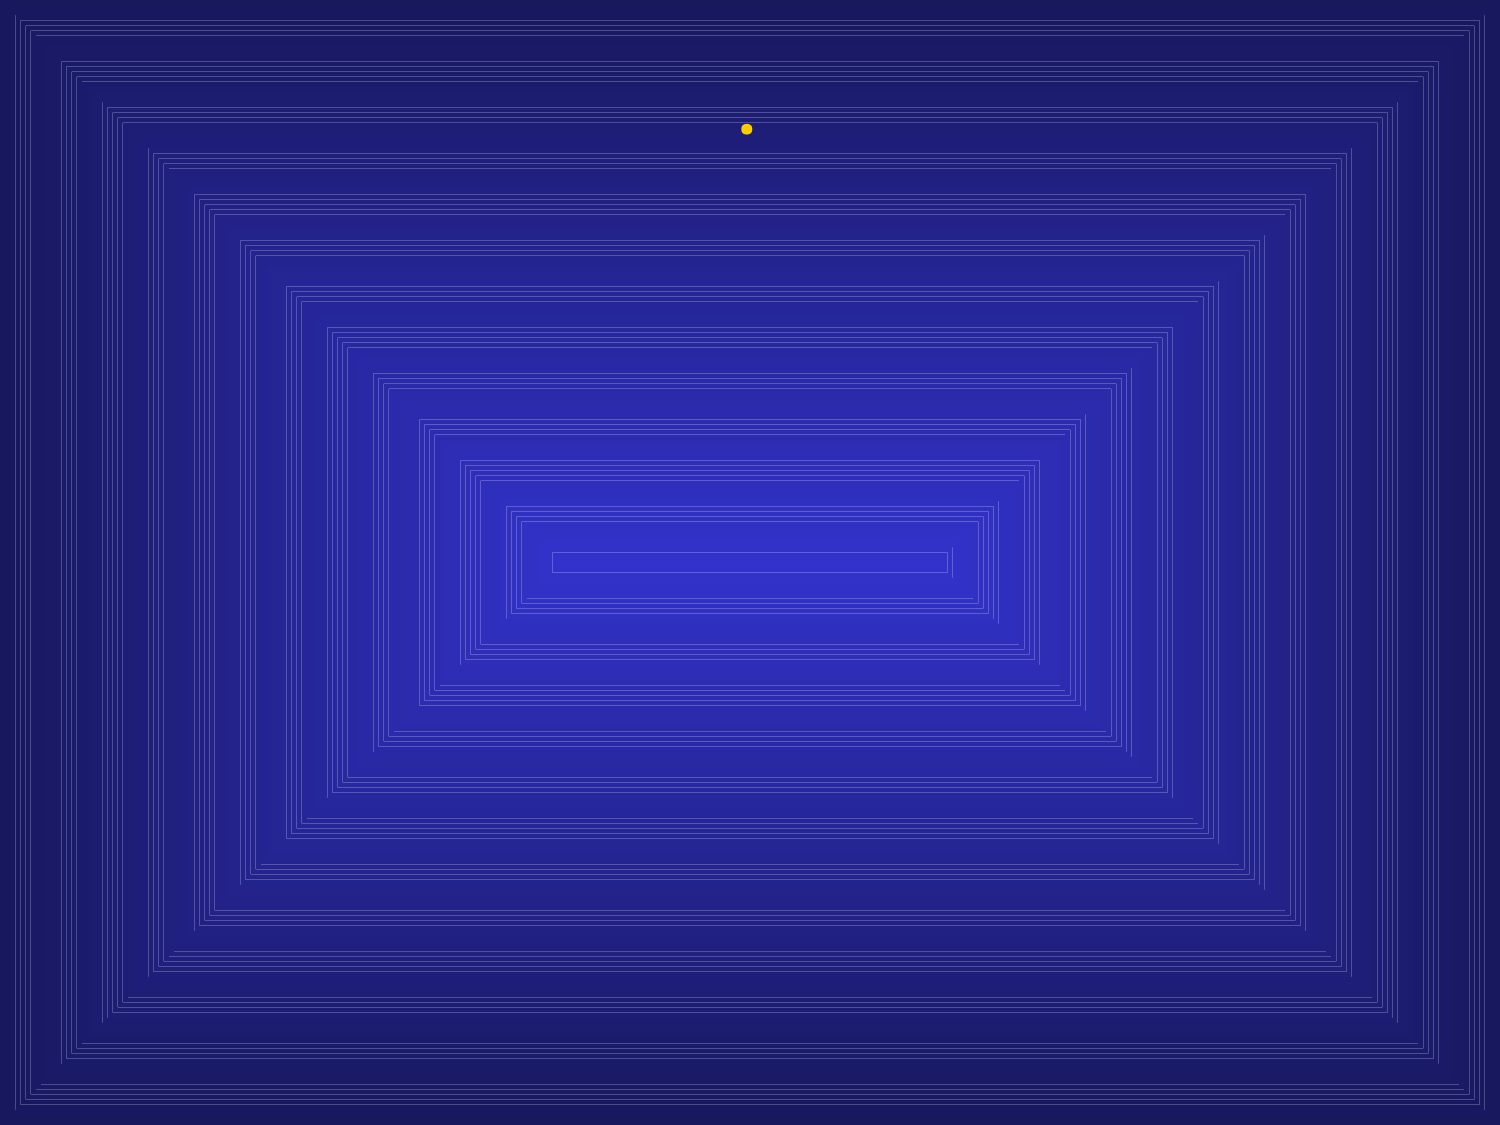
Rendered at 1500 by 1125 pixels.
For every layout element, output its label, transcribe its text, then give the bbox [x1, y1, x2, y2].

title . [88, 42, 1406, 173]
